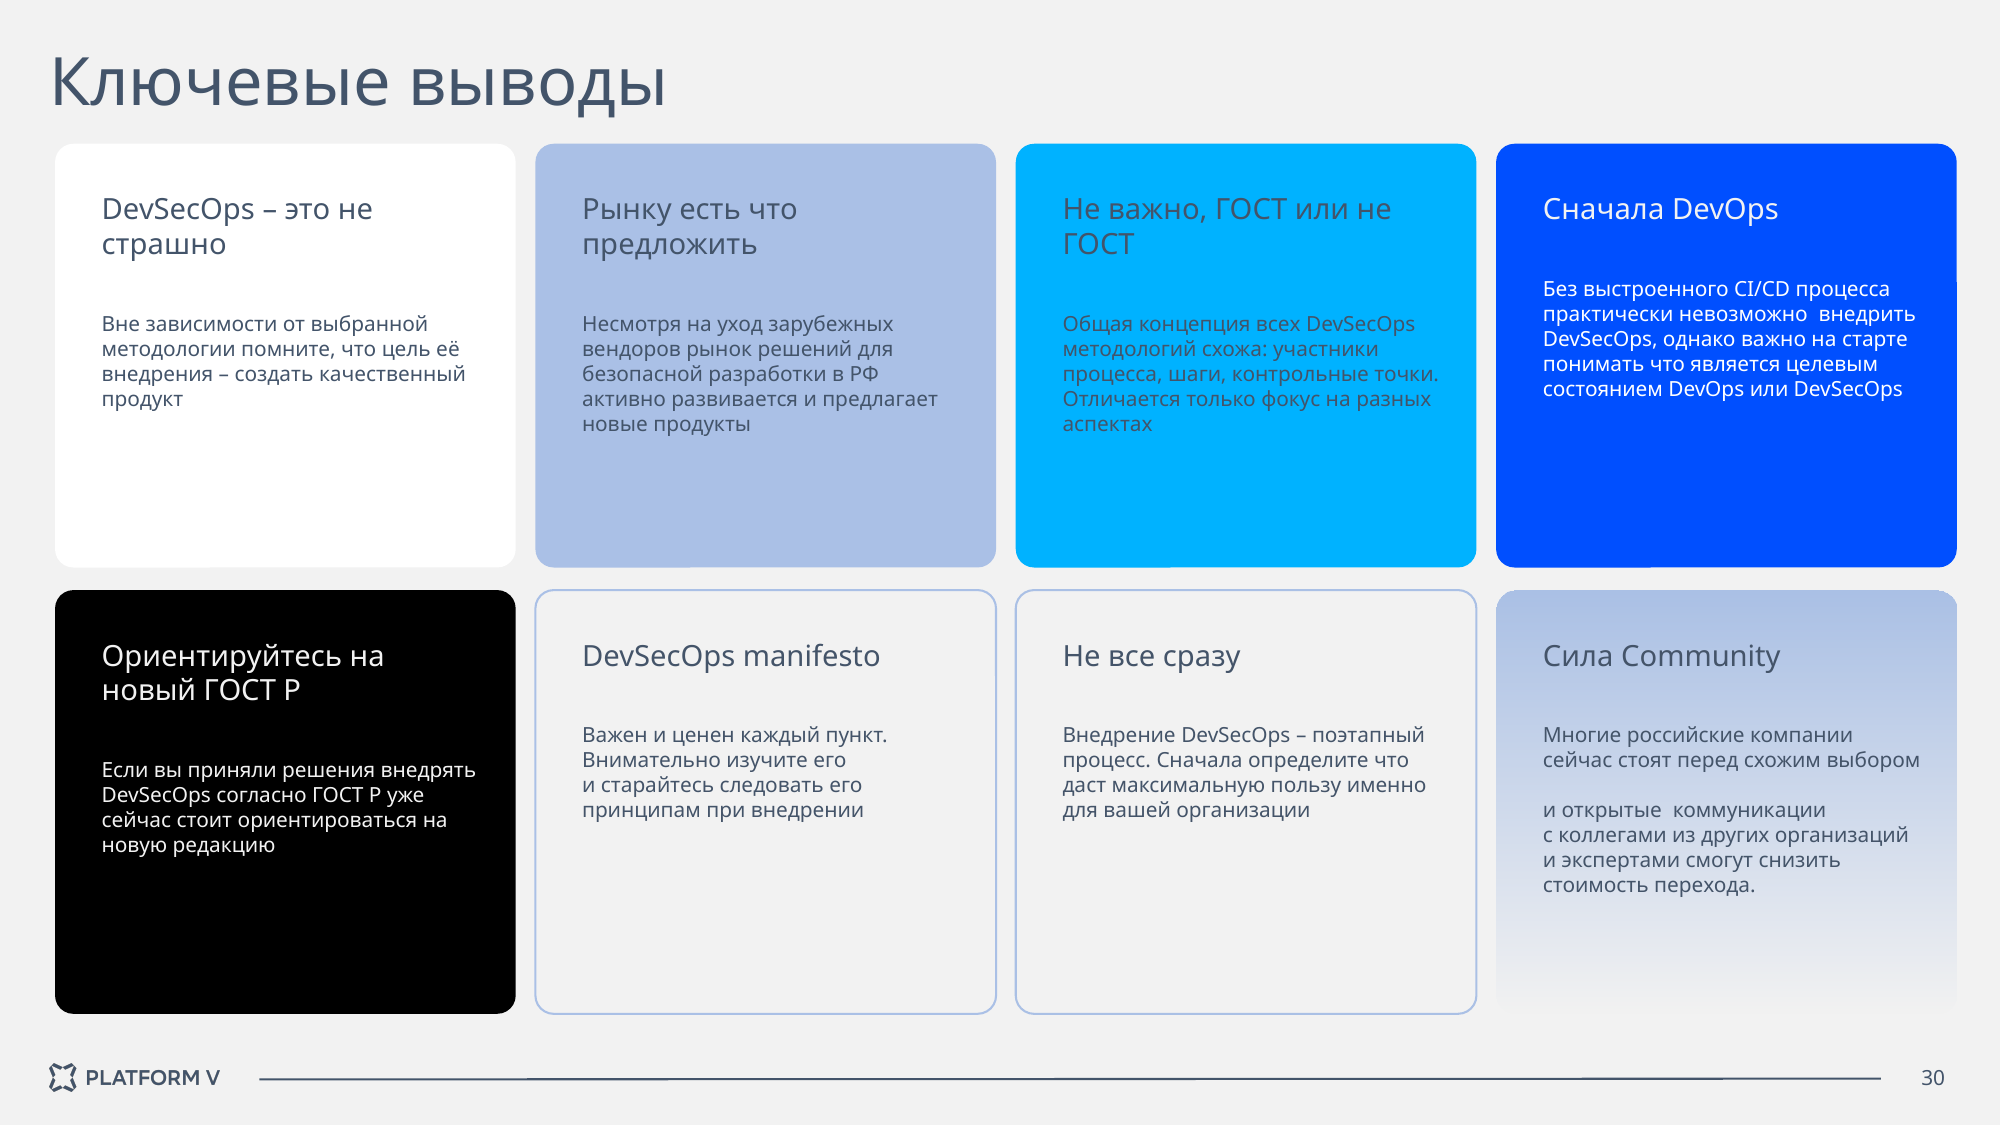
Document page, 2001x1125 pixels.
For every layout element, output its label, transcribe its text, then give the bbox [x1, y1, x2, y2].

text_box Сила Community Многие российские компании сейчас стоят перед схожим выбором и открытые коммуникации с коллегами из других организаций и экспертами смогут снизить стоимость перехода. [1496, 590, 1957, 1014]
text_box Рынку есть что предложить Несмотря на уход зарубежных вендоров рынок решений для безопасной разработки в РФ активно развивается и предлагает новые продукты [535, 143, 997, 568]
title Ключевые выводы [49, 38, 1629, 120]
text_box Ориентируйтесь на новый ГОСТ Р Если вы приняли решения внедрять DevSecOps согласно ГОСТ Р уже сейчас стоит ориентироваться на новую редакцию [55, 590, 516, 1014]
text_box DevSecOps manifesto Важен и ценен каждый пункт. Внимательно изучите его и старайтесь следовать его принципам при внедрении [535, 590, 997, 1014]
text_box DevSecOps – это не страшно Вне зависимости от выбранной методологии помните, что цель её внедрения – создать качественный продукт [55, 143, 516, 568]
text_box Не все сразу Внедрение DevSecOps – поэтапный процесс. Сначала определите что даст максимальную пользу именно для вашей организации [1015, 590, 1477, 1014]
text_box Сначала DevOps Без выстроенного CI/CD процесса практически невозможно внедрить DevSecOps, однако важно на старте понимать что является целевым состоянием DevOps или DevSecOps [1496, 143, 1957, 568]
picture [49, 1063, 220, 1092]
text_box Не важно, ГОСТ или не ГОСТ Общая концепция всех DevSecOps методологий схожа: участники процесса, шаги, контрольные точки. Отличается только фокус на разных аспектах [1015, 143, 1477, 568]
